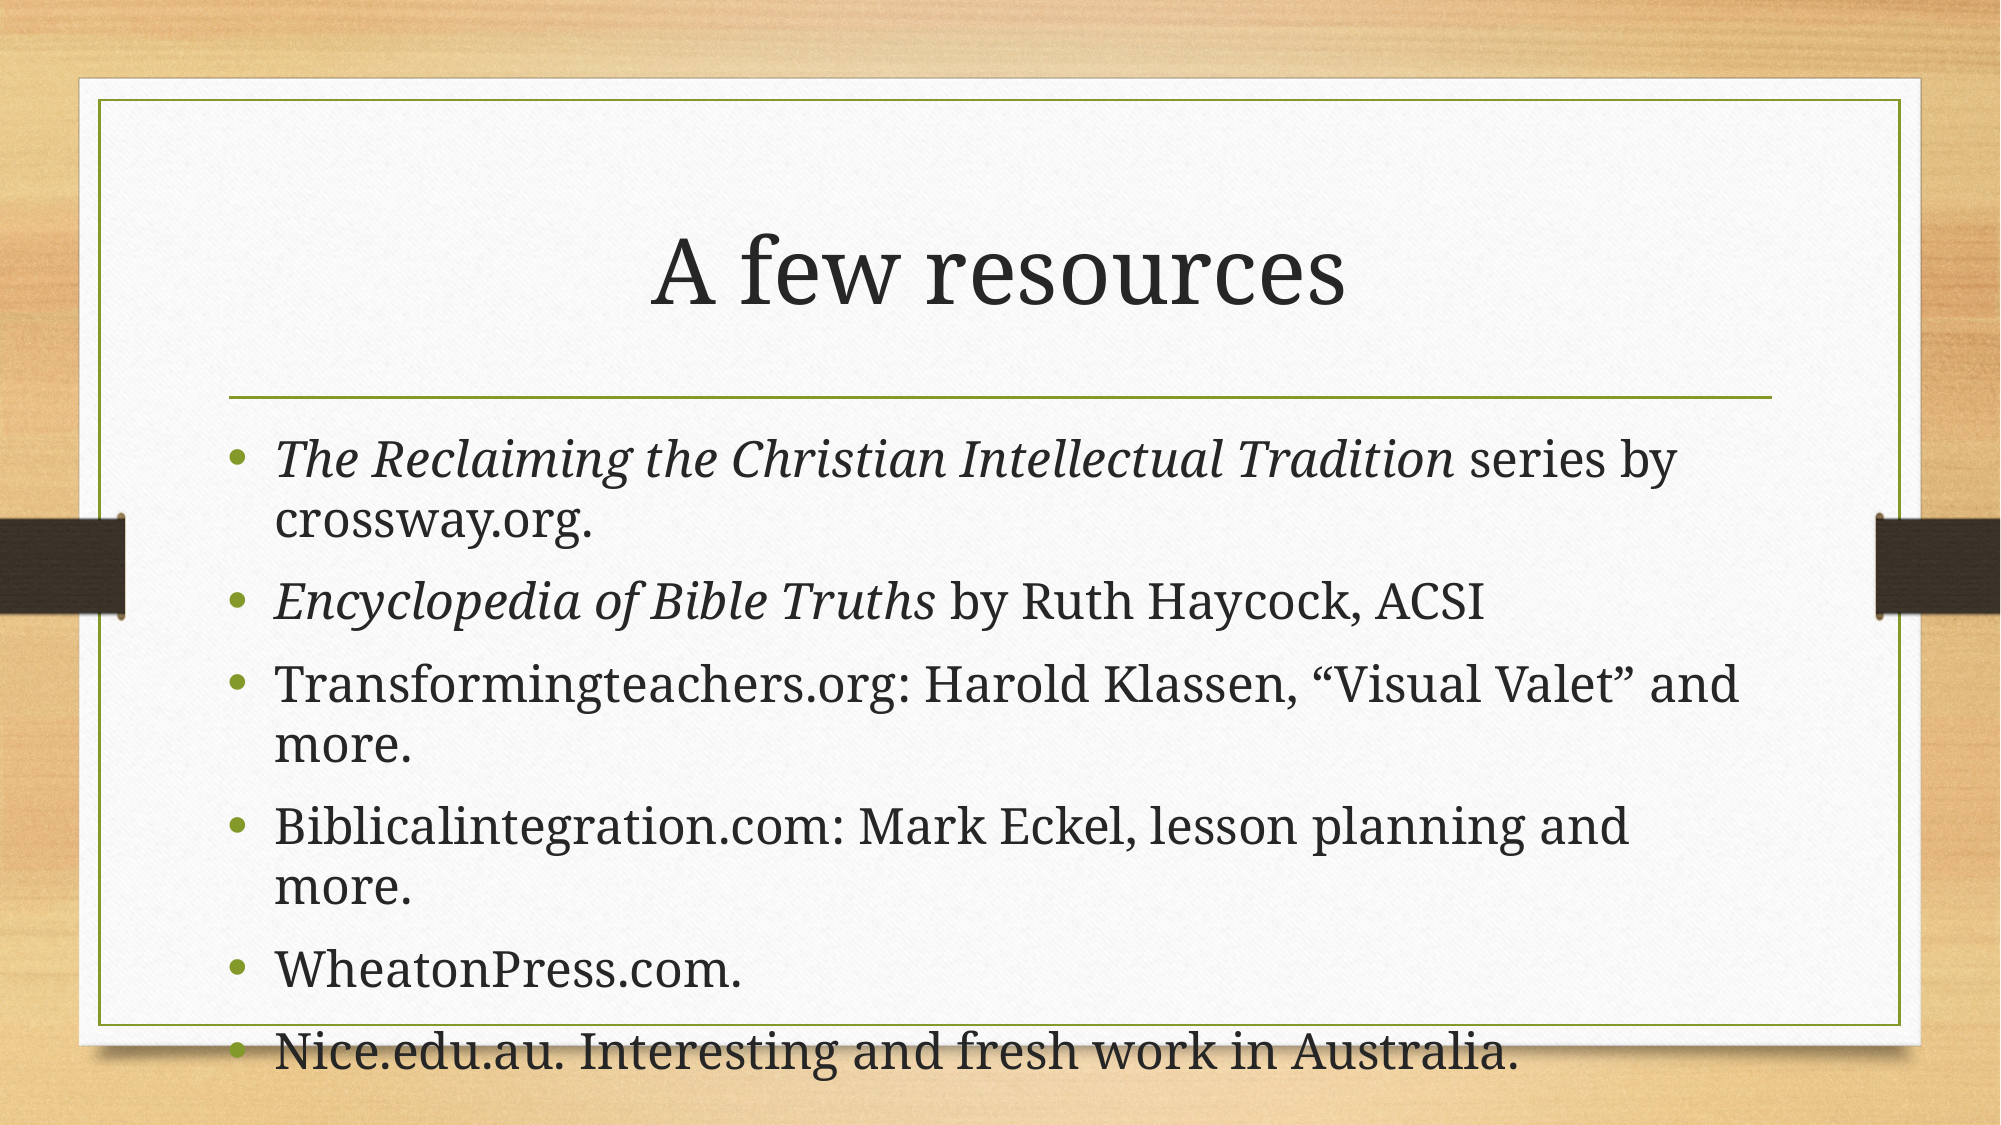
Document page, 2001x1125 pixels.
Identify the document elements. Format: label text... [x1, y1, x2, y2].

picture [0, 0, 2001, 1125]
list The Reclaiming the Christian Intellectual Tradition series by crossway.org. Encyclopedia of Bible Truths by Ruth Haycock, ACSI Transformingteachers.org: Harold Klassen, “Visual Valet” and more. Biblicalintegration.com: Mark Eckel, lesson planning and more. WheatonPress.com. Nice.edu.au. Interesting and fresh work in Australia. [212, 419, 1788, 964]
title A few resources [212, 161, 1788, 375]
